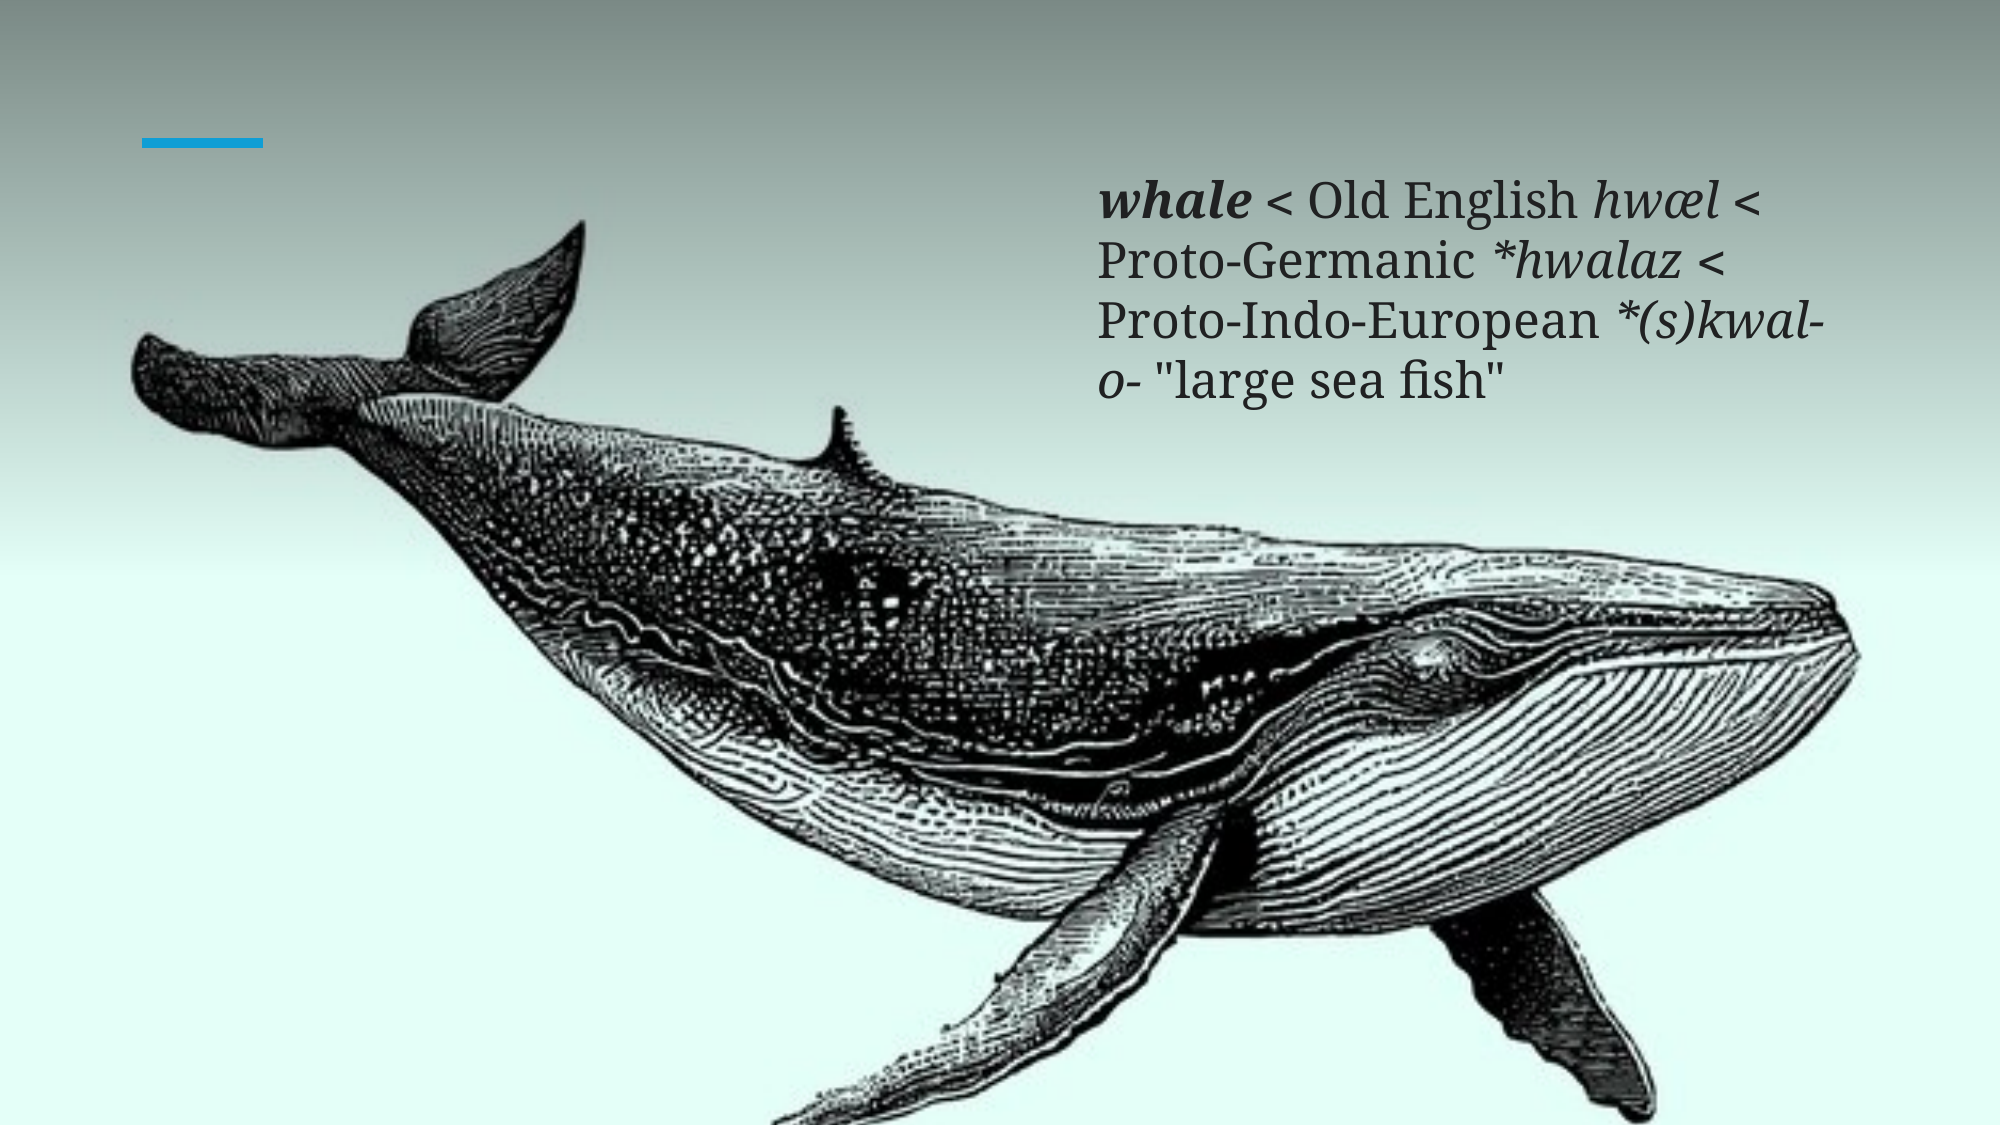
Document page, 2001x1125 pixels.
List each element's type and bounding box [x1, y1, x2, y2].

list [0, 0, 2000, 1125]
